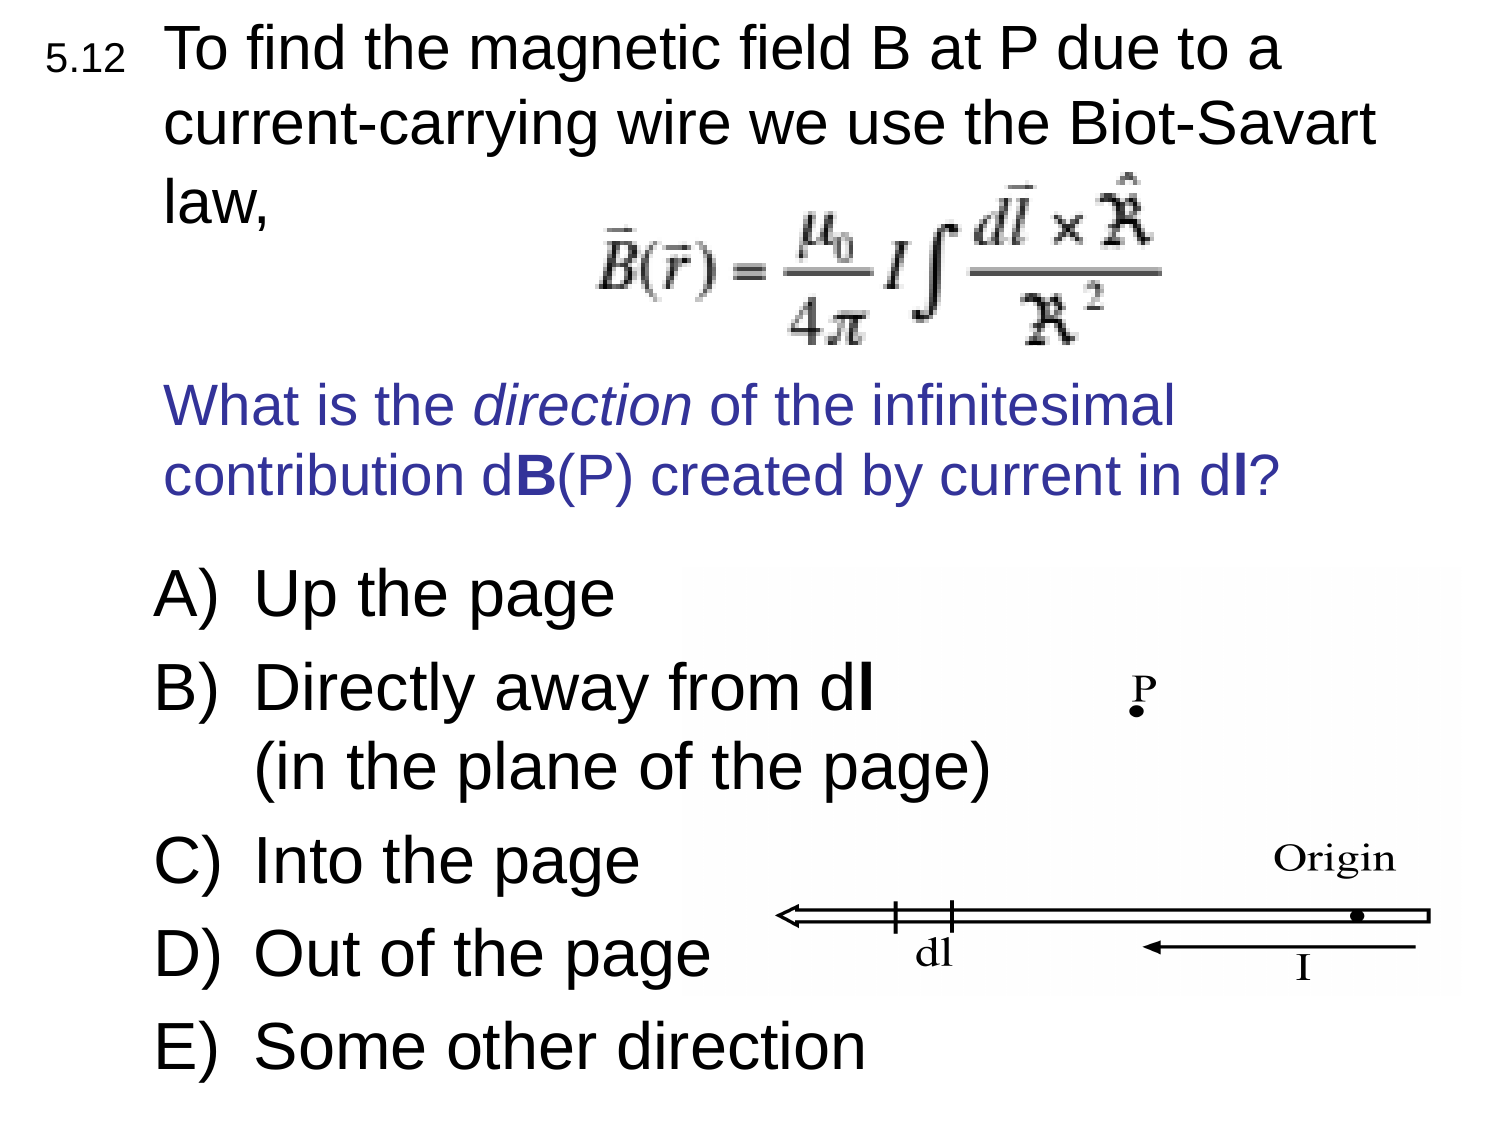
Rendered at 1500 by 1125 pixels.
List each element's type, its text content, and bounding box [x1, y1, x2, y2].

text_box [682, 566, 1463, 996]
title To find the magnetic field B at P due to a current-carrying wire we use the Biot-Savart law, [148, 0, 1424, 188]
text_box 5.12 [30, 23, 142, 89]
text_box What is the direction of the infinitesimal contribution dB(P) created by current in dl? [149, 359, 1459, 515]
list Up the page Directly away from dl (in the plane of the page) Into the page Out of the page Some other direction [138, 505, 1103, 1091]
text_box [586, 168, 1167, 346]
